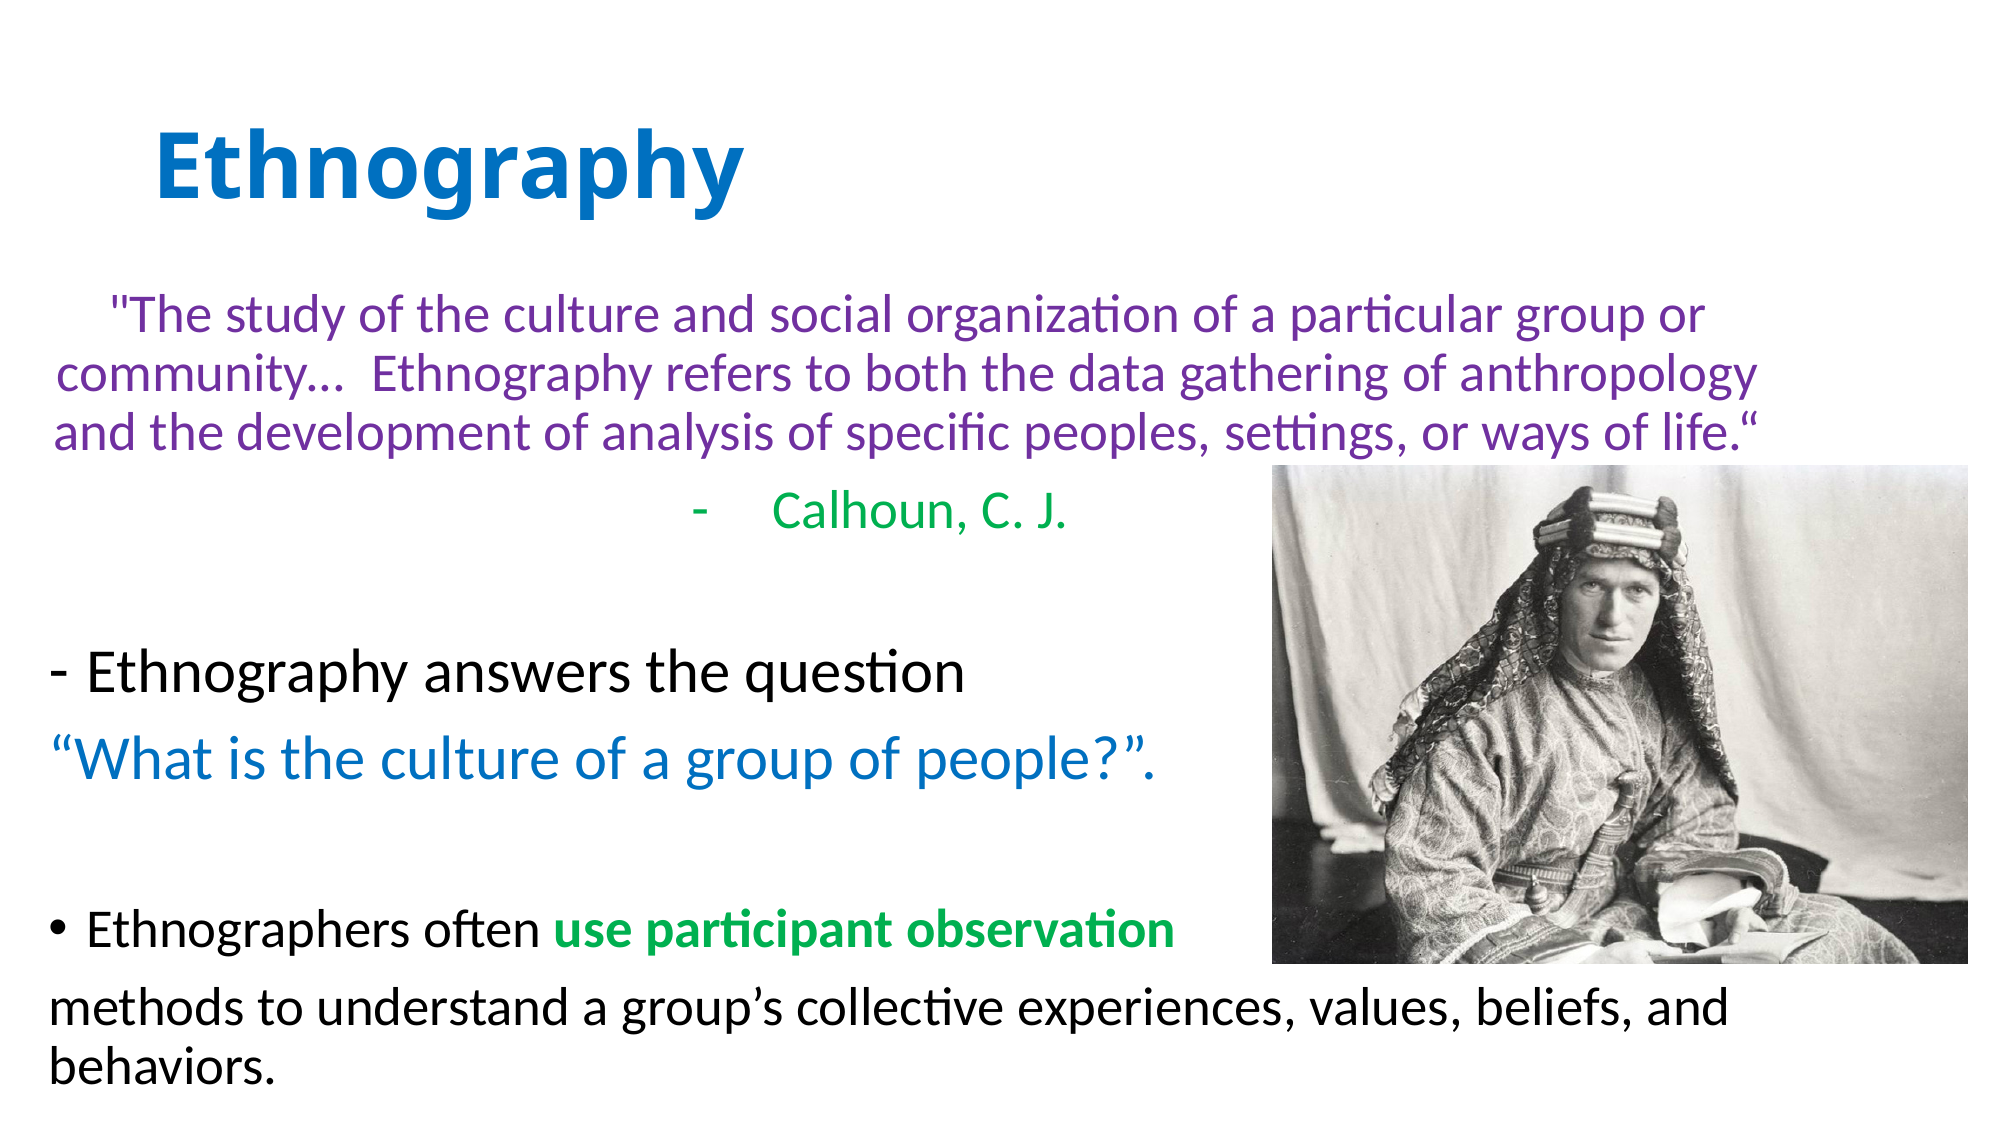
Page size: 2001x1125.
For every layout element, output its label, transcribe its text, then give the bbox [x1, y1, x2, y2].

list "The study of the culture and social organization of a particular group or community... Ethnography refers to both the data gathering of anthropology and the development of analysis of specific peoples, settings, or ways of life.“ Calhoun, C. J. Ethnography answers the question “What is the culture of a group of people?”. Ethnographers often use participant observation methods to understand a group’s collective experiences, values, beliefs, and behaviors. [33, 277, 1783, 1125]
picture [1272, 465, 1968, 964]
title Ethnography [137, 59, 1863, 278]
